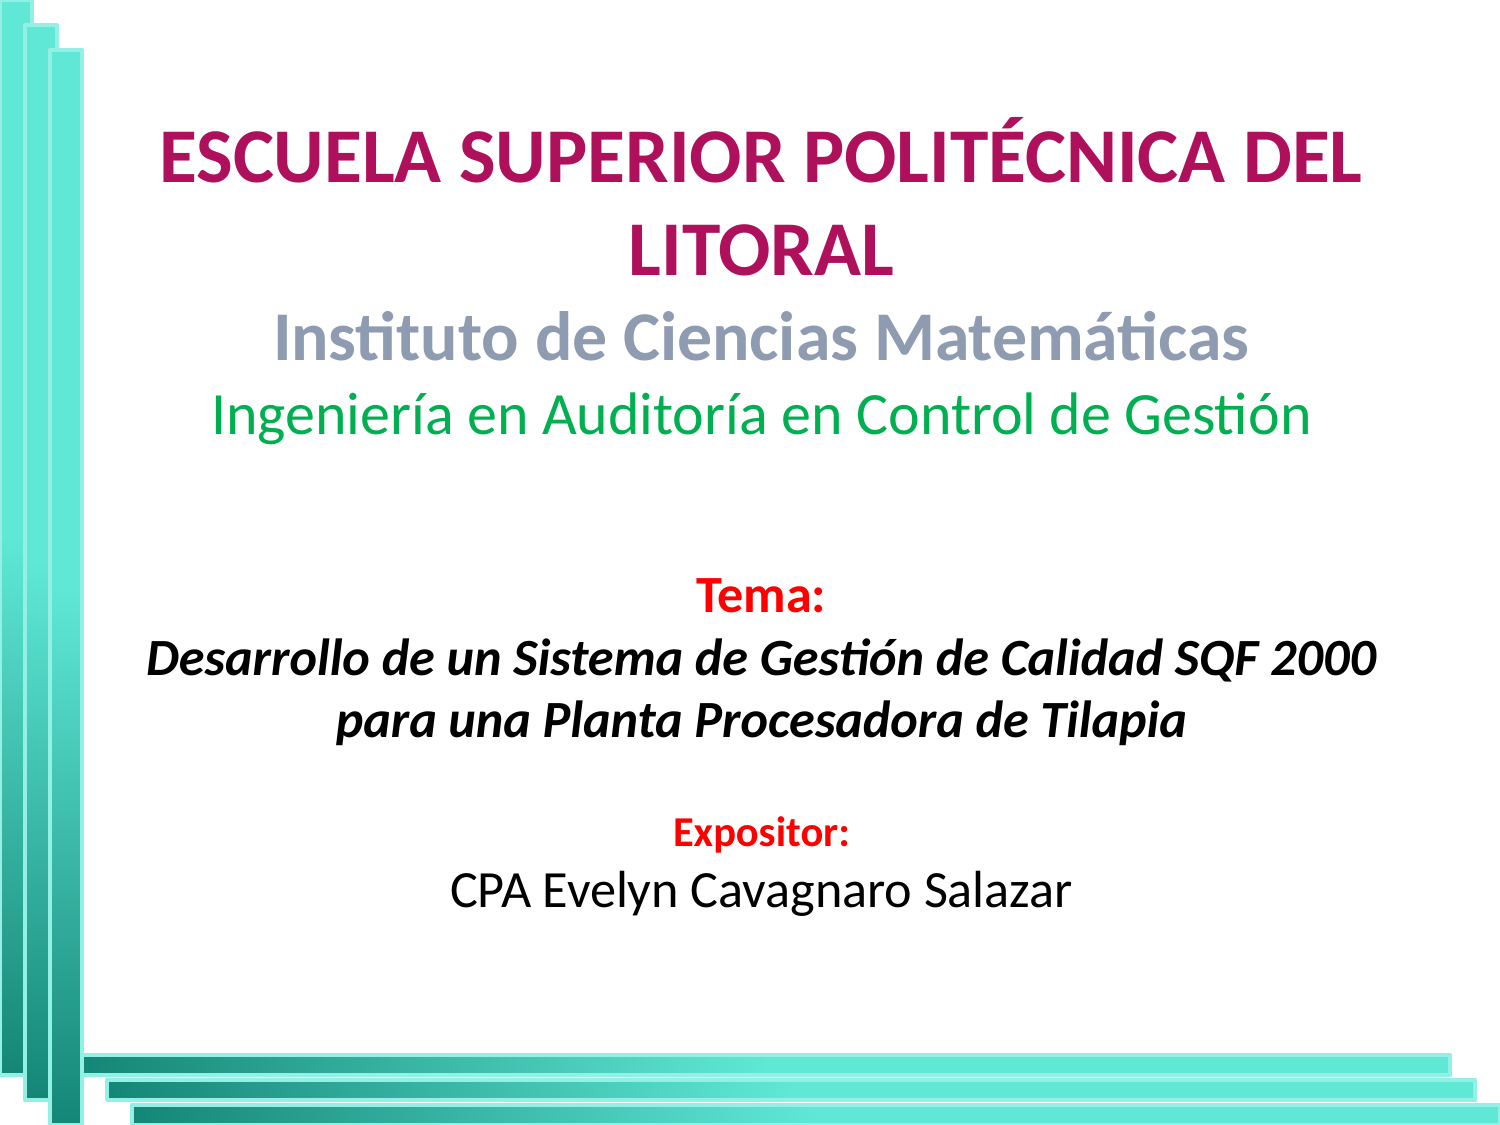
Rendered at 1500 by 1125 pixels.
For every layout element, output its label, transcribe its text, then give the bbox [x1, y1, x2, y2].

title ESCUELA SUPERIOR POLITÉCNICA DEL LITORAL Instituto de Ciencias Matemáticas Ingeniería en Auditoría en Control de Gestión Tema: Desarrollo de un Sistema de Gestión de Calidad SQF 2000 para una Planta Procesadora de Tilapia Expositor: CPA Evelyn Cavagnaro Salazar [82, 93, 1442, 1055]
